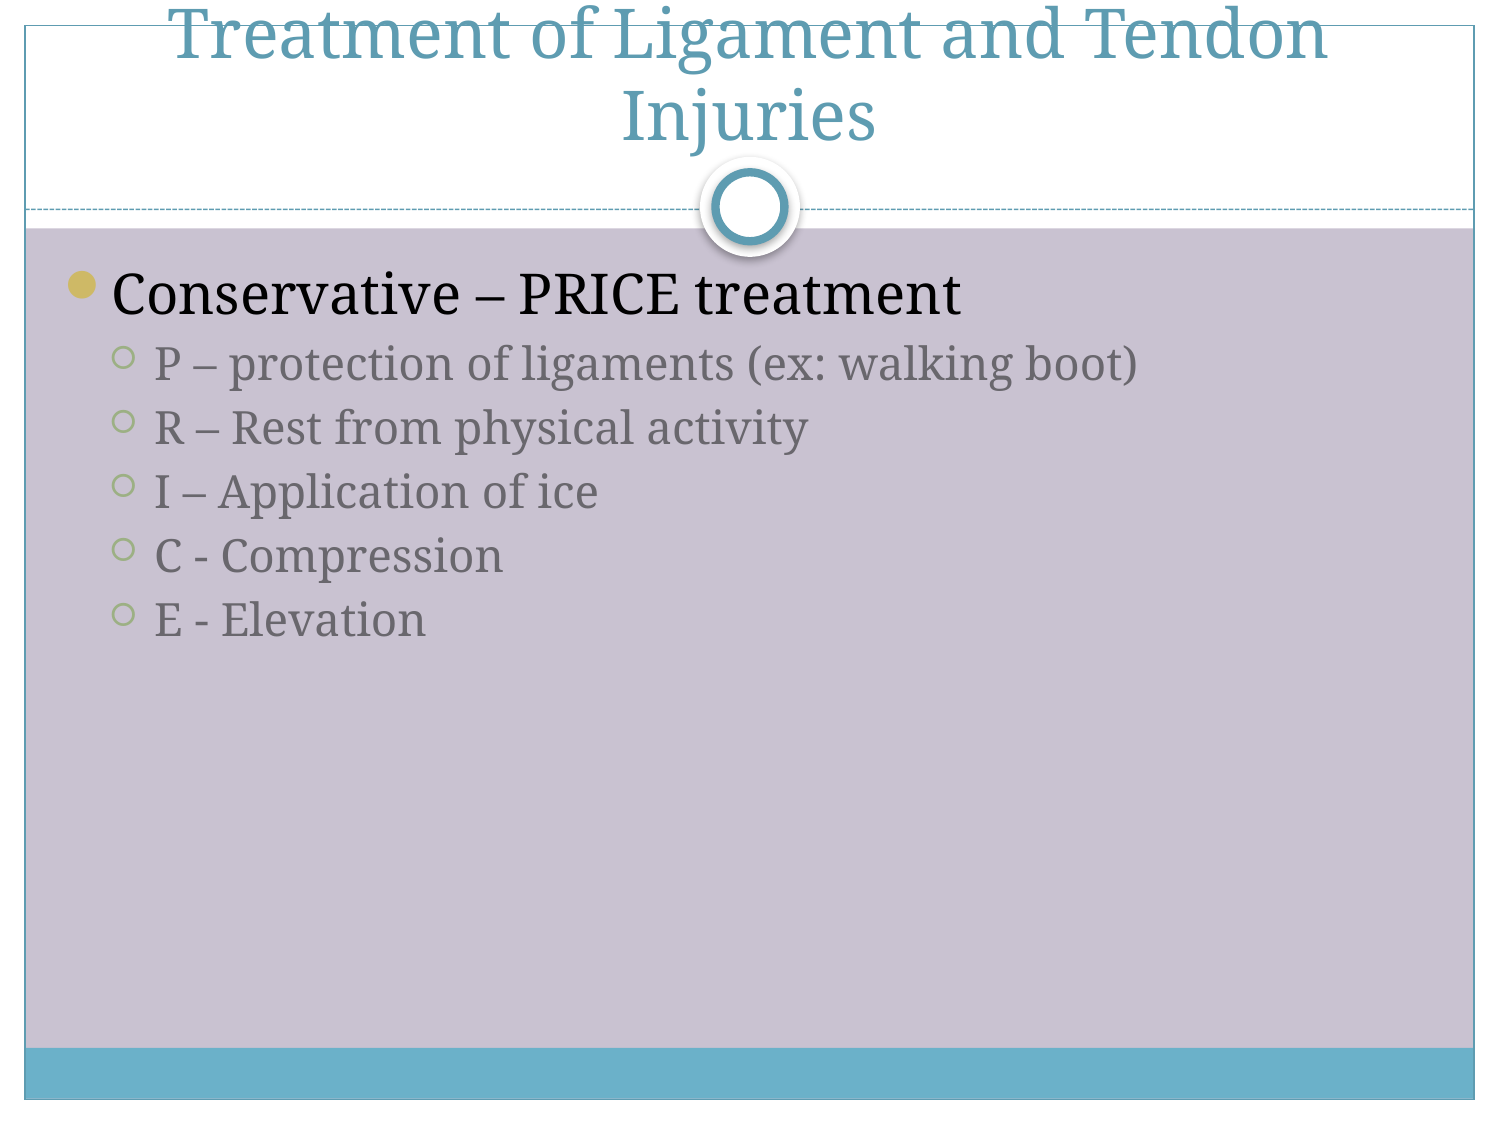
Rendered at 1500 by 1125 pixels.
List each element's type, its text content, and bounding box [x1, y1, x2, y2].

title Treatment of Ligament and Tendon Injuries [49, 37, 1450, 162]
list Conservative – PRICE treatment P – protection of ligaments (ex: walking boot) R – Rest from physical activity I – Application of ice C - Compression E - Elevation [49, 250, 1445, 1001]
